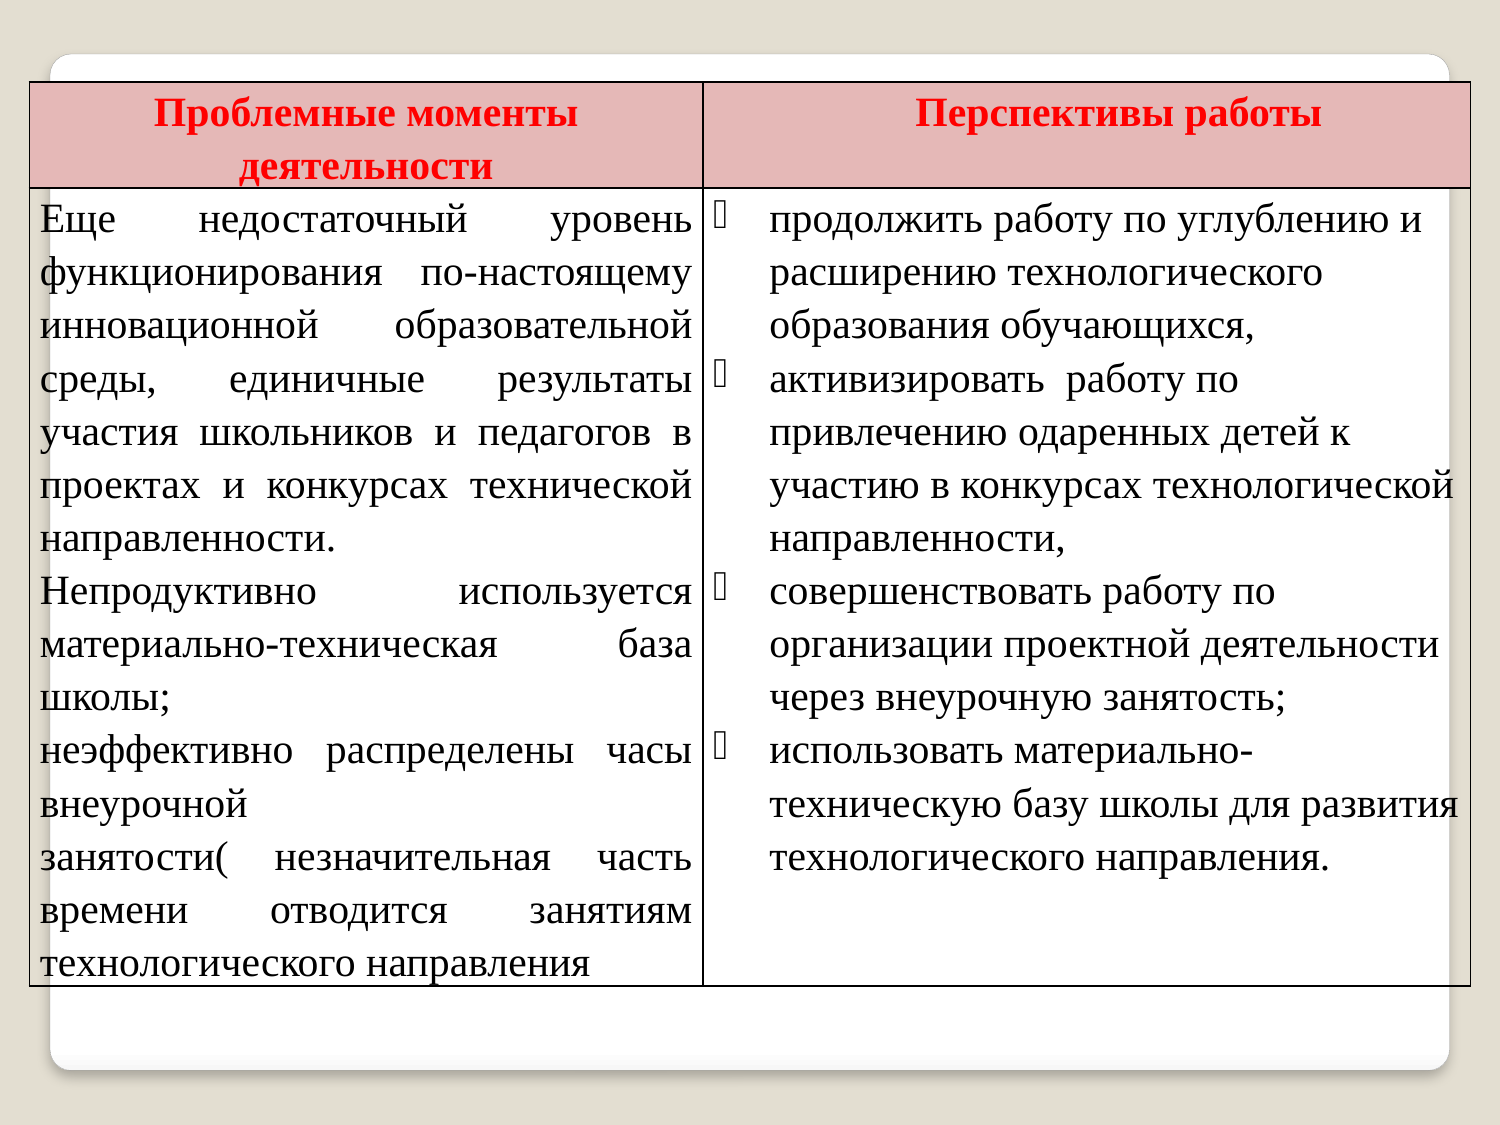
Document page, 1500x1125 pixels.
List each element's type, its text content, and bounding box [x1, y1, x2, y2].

table_header Перспективы работы [704, 83, 1470, 187]
table_header Проблемные моменты деятельности [30, 83, 702, 187]
table_cell Еще недостаточный уровень функционирования по-настоящему инновационной образовательной среды, единичные результаты участия школьников и педагогов в проектах и конкурсах технической направленности. Непродуктивно используется материально-техническая база школы; неэффективно распределены часы внеурочной занятости( незначительная часть времени отводится занятиям технологического направления [30, 189, 702, 985]
table_cell продолжить работу по углублению и расширению технологического образования обучающихся, активизировать работу по привлечению одаренных детей к участию в конкурсах технологической направленности, совершенствовать работу по организации проектной деятельности через внеурочную занятость; использовать материально-техническую базу школы для развития технологического направления. [704, 189, 1470, 985]
